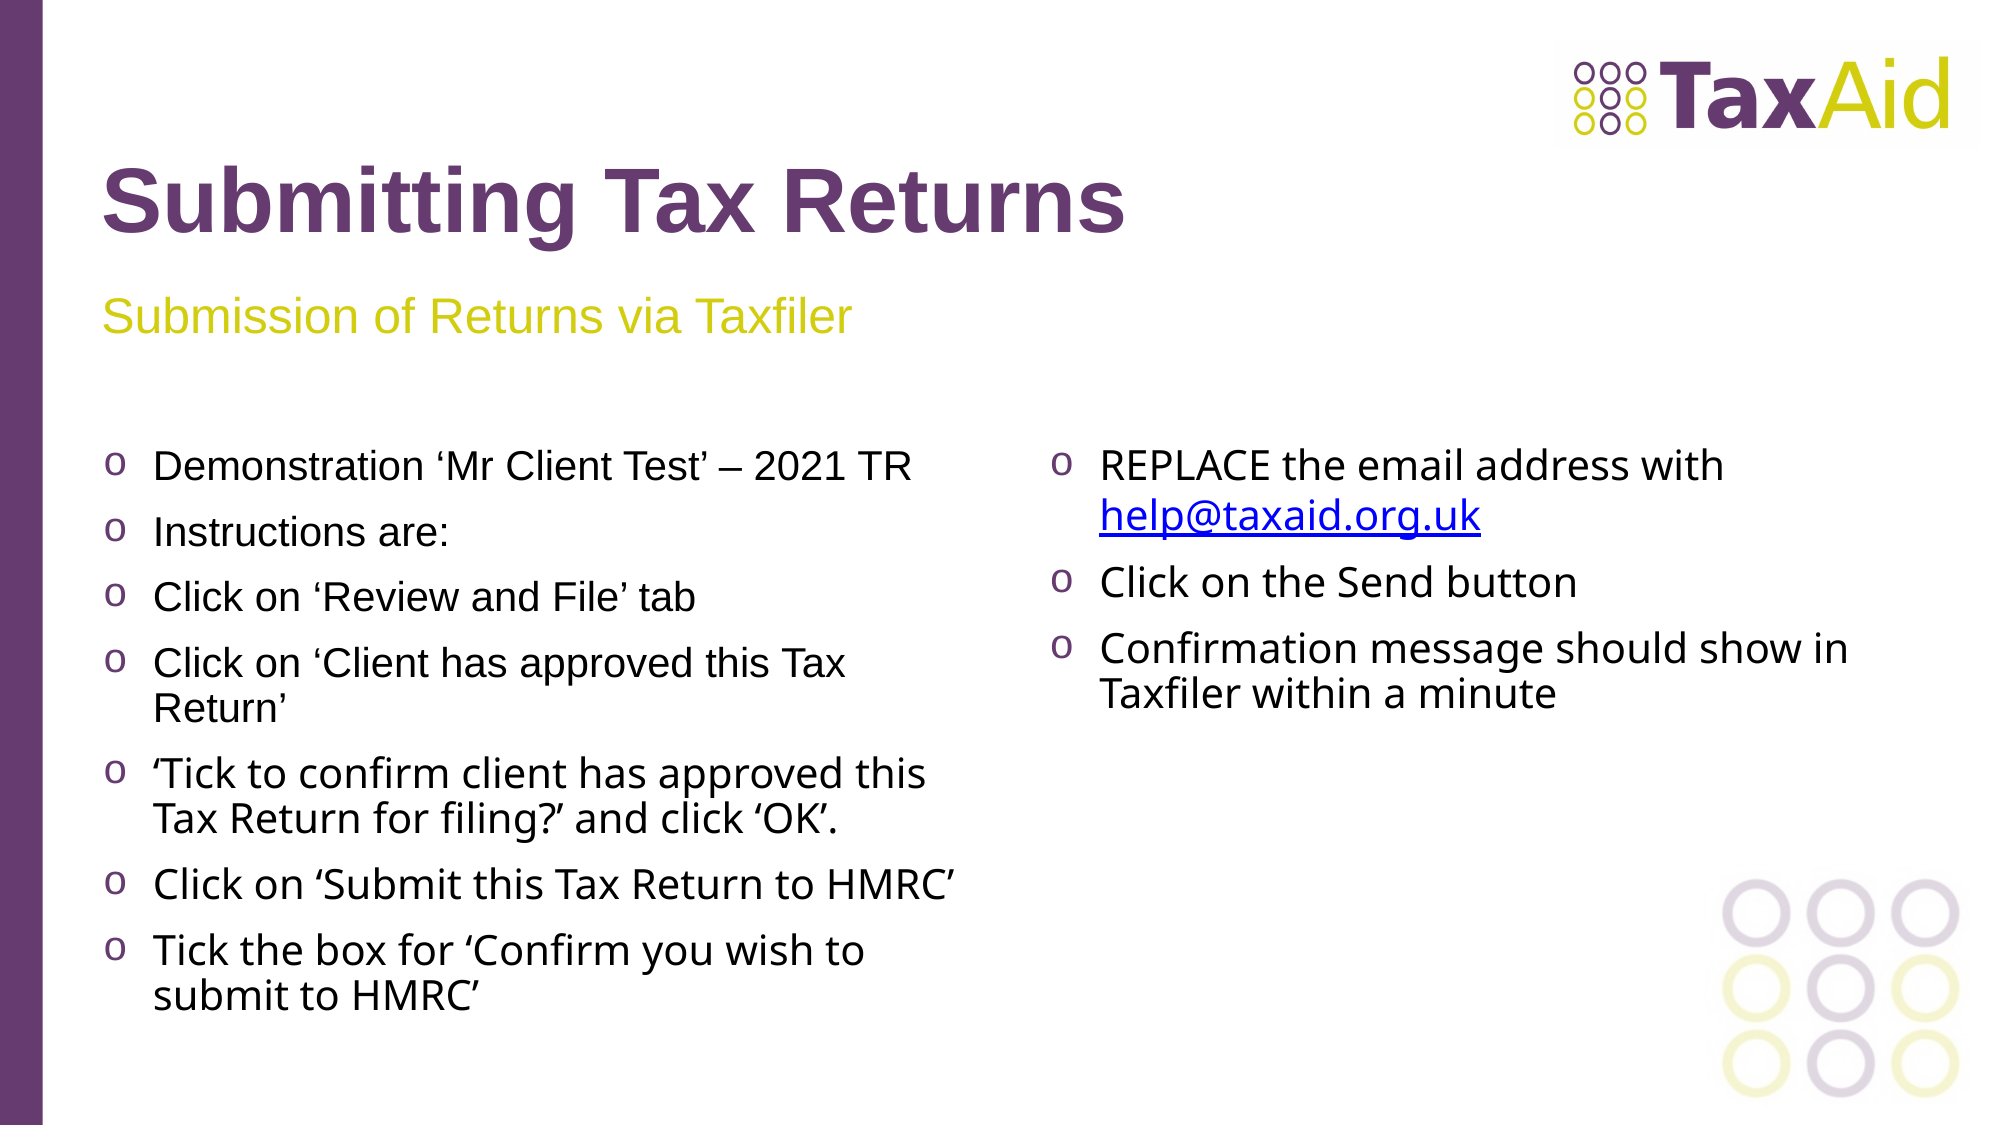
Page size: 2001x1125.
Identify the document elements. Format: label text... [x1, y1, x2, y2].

picture [1554, 41, 1981, 149]
list Demonstration ‘Mr Client Test’ – 2021 TR Instructions are: Click on ‘Review and File’ tab Click on ‘Client has approved this Tax Return’ ‘Tick to confirm client has approved this Tax Return for filing?’ and click ‘OK’. Click on ‘Submit this Tax Return to HMRC’ Tick the box for ‘Confirm you wish to submit to HMRC’ REPLACE the email address with help@taxaid.org.uk Click on the Send button Confirmation message should show in Taxfiler within a minute [86, 436, 1950, 1083]
title Submitting Tax Returns [86, 42, 1481, 261]
subtitle Submission of Returns via Taxfiler [86, 282, 1946, 415]
